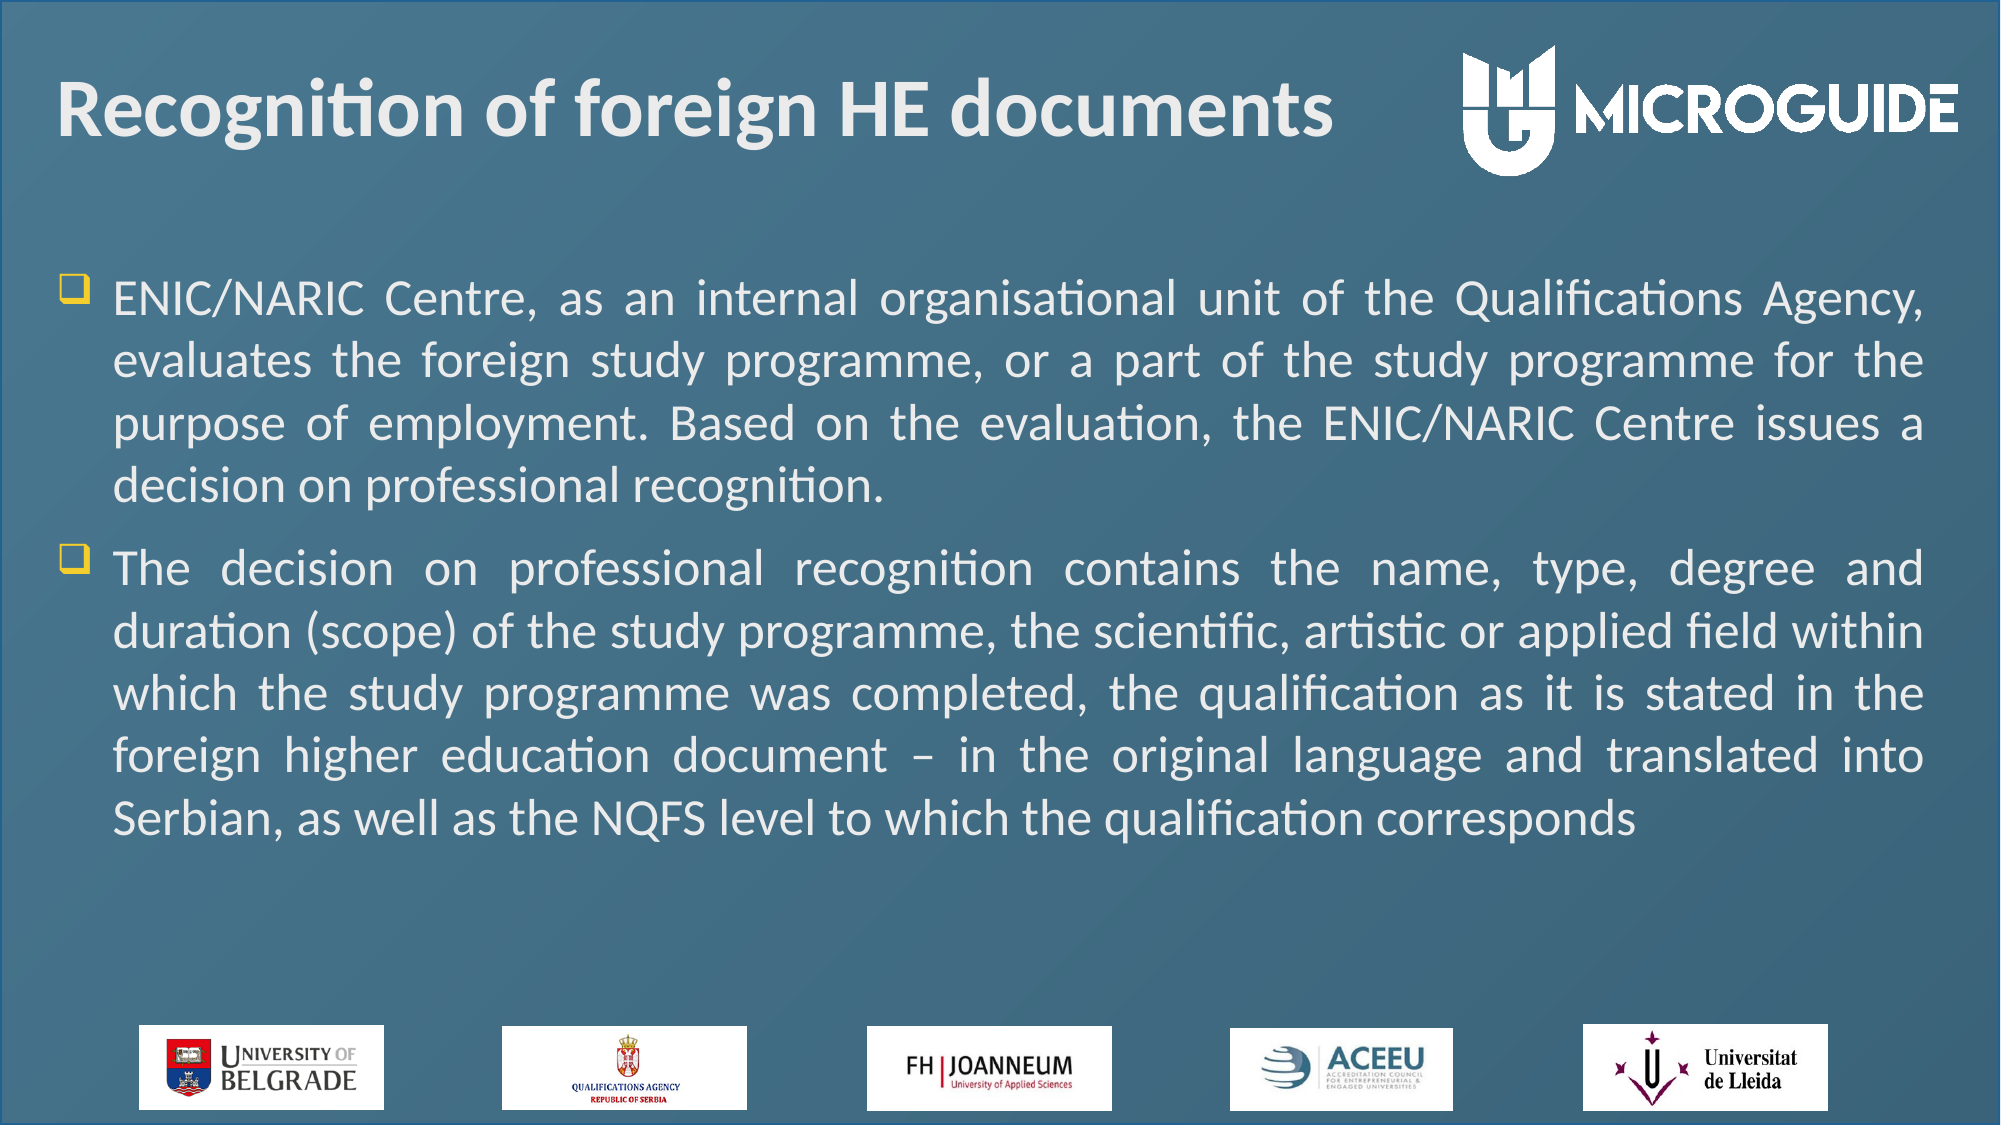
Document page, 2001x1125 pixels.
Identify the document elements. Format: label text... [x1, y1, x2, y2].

title Recognition of foreign HE documents [41, 42, 1454, 165]
picture [867, 1042, 1112, 1111]
picture [502, 1042, 747, 1110]
picture [1230, 1042, 1453, 1111]
picture [1583, 1042, 1828, 1111]
picture [139, 1042, 384, 1110]
list ENIC/NARIC Centre, as an internal organisational unit of the Qualifications Agency, evaluates the foreign study programme, or a part of the study programme for the purpose of employment. Based on the evaluation, the ENIC/NARIC Centre issues a decision on professional recognition. The decision on professional recognition contains the name, type, degree and duration (scope) of the study programme, the scientific, artistic or applied field within which the study programme was completed, the qualification as it is stated in the foreign higher education document – in the original language and translated into Serbian, as well as the NQFS level to which the qualification corresponds [41, 255, 1942, 1042]
picture [1454, 41, 1964, 178]
